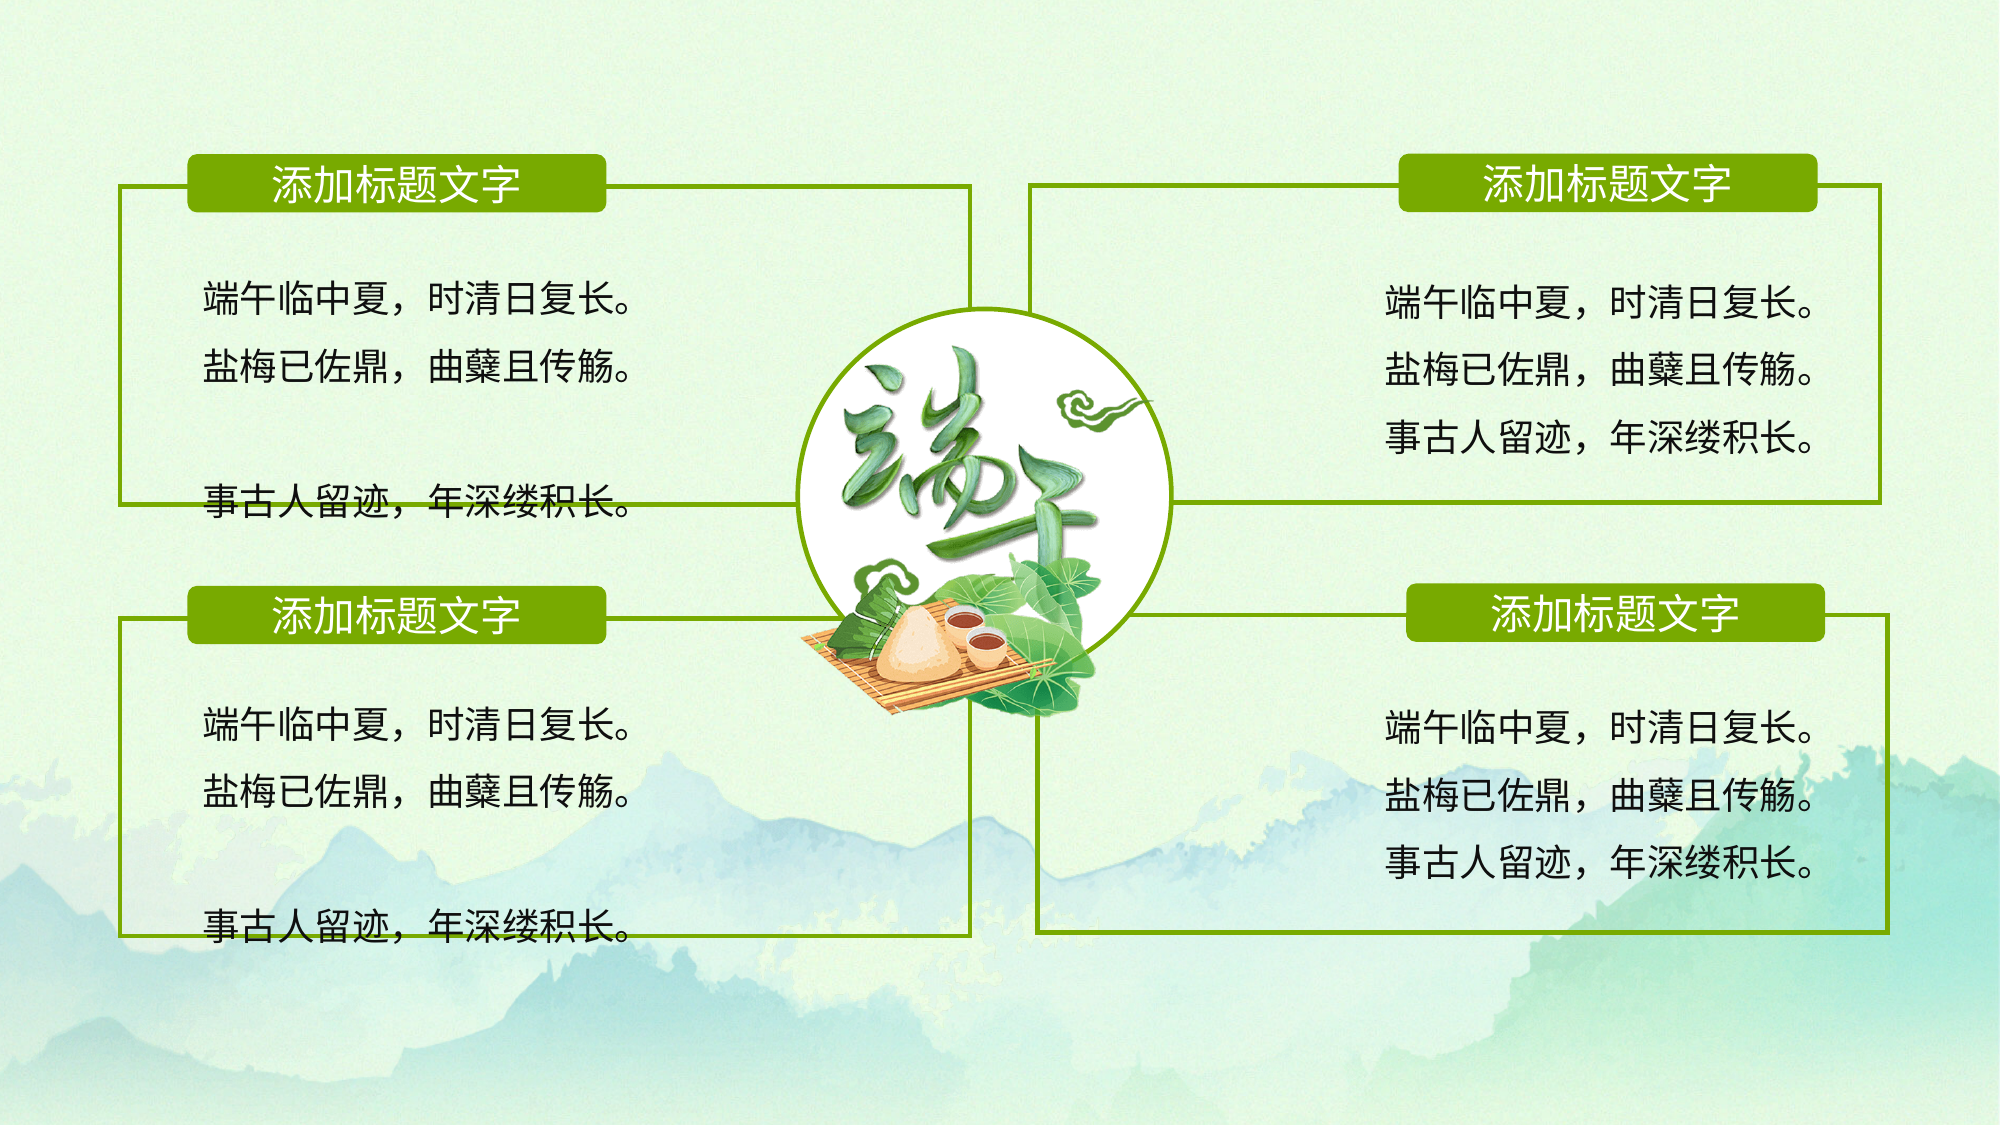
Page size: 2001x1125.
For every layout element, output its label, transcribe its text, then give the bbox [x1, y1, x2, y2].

text_box 端午临中夏，时清日复长。盐梅已佐鼎，曲糵且传觞。 事古人留迹，年深缕积长。 [187, 245, 644, 530]
text_box 端午临中夏，时清日复长。盐梅已佐鼎，曲糵且传觞。 事古人留迹，年深缕积长。 [187, 670, 644, 956]
text_box 端午临中夏，时清日复长。盐梅已佐鼎，曲糵且传觞。 事古人留迹，年深缕积长。 [1369, 248, 1855, 466]
text_box [1037, 614, 1888, 934]
text_box 添加标题文字 [1397, 152, 1819, 214]
text_box 端午临中夏，时清日复长。盐梅已佐鼎，曲糵且传觞。 事古人留迹，年深缕积长。 [1369, 674, 1855, 892]
text_box 添加标题文字 [186, 152, 608, 214]
text_box [119, 186, 971, 505]
picture [0, 0, 2000, 1125]
text_box [119, 617, 971, 937]
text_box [773, 308, 1172, 744]
text_box 添加标题文字 [186, 584, 608, 646]
text_box 添加标题文字 [1405, 582, 1827, 643]
text_box [1029, 184, 1881, 504]
